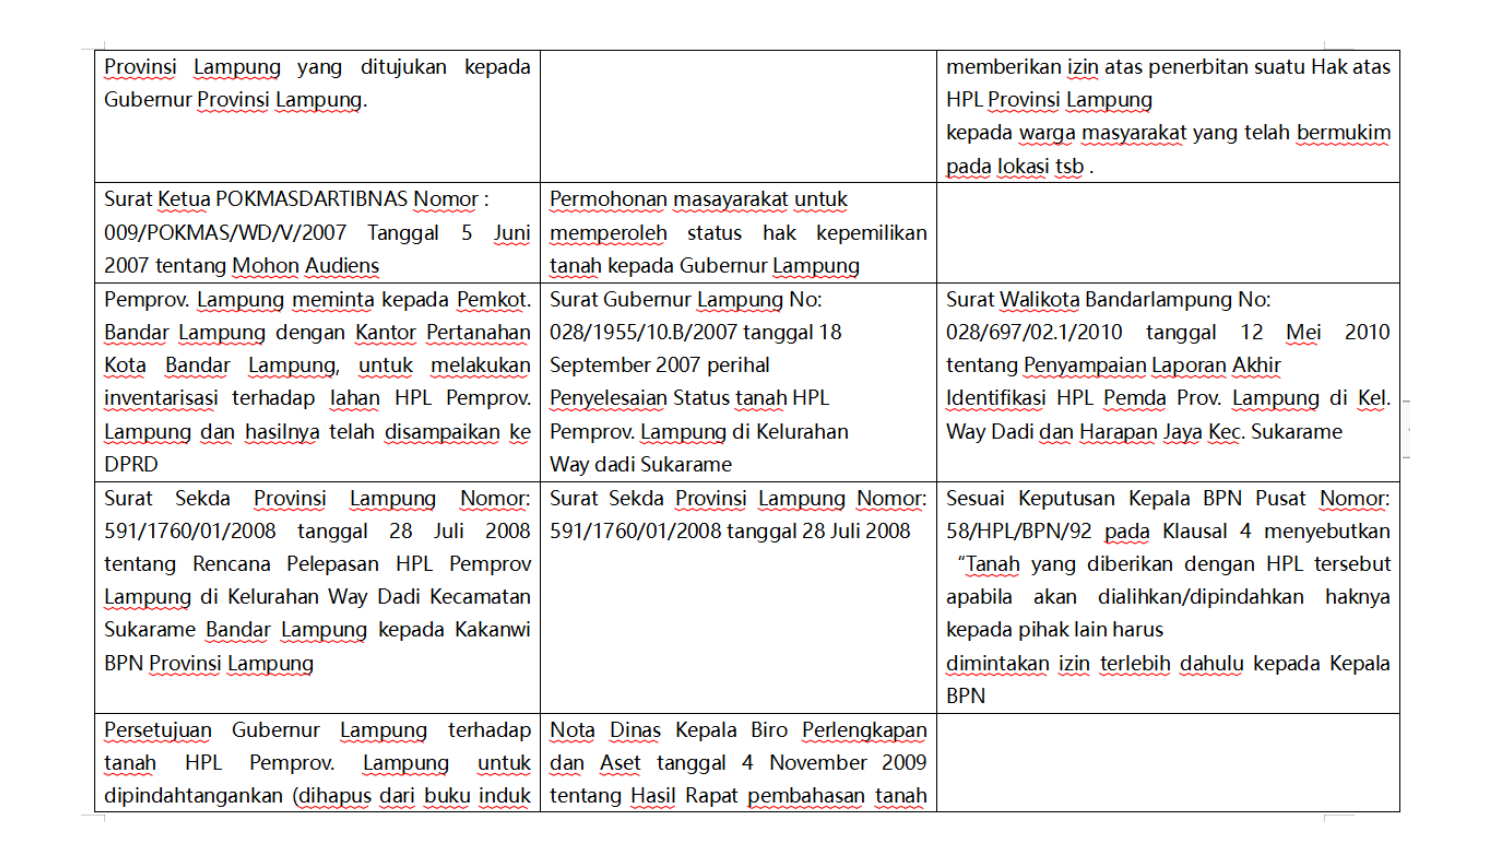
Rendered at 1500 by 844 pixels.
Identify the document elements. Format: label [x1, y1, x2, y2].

picture [80, 41, 1411, 822]
